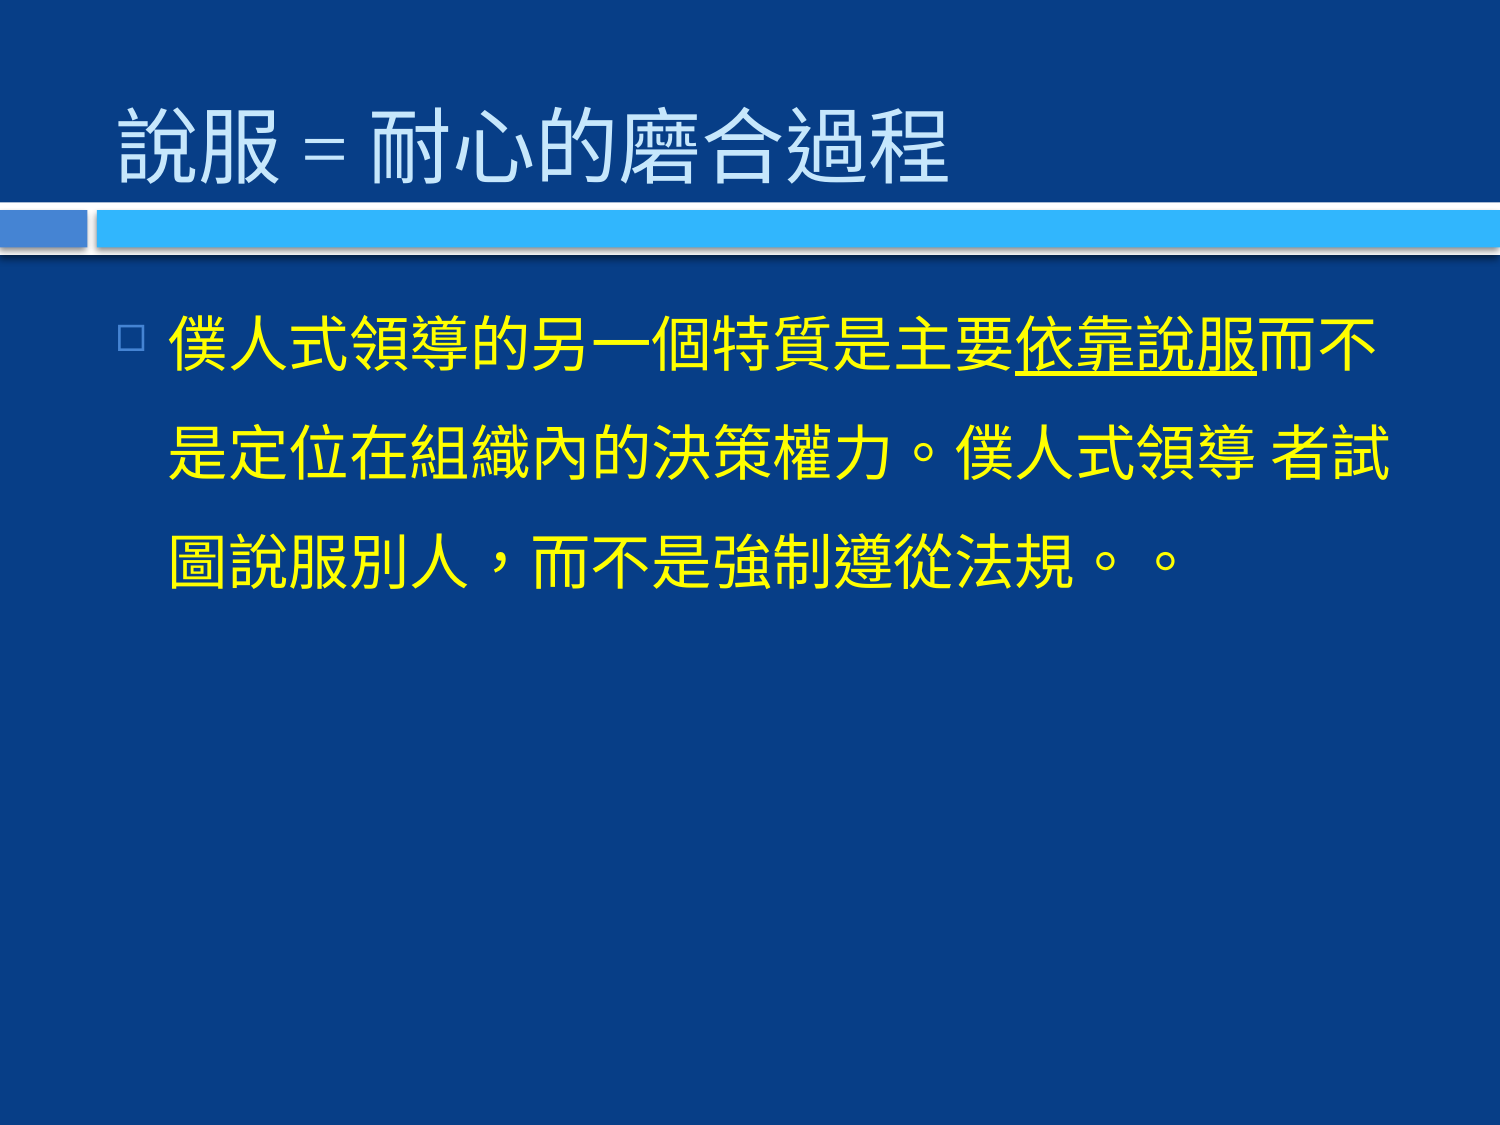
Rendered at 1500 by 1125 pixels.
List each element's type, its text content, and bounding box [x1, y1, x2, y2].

title 說服=耐心的磨合過程 [100, 37, 1438, 200]
list 僕人式領導的另一個特質是主要依靠說服而不是定位在組織內的決策權力。僕人式領導 者試圖說服別人，而不是強制遵從法規。。 [100, 262, 1438, 1000]
